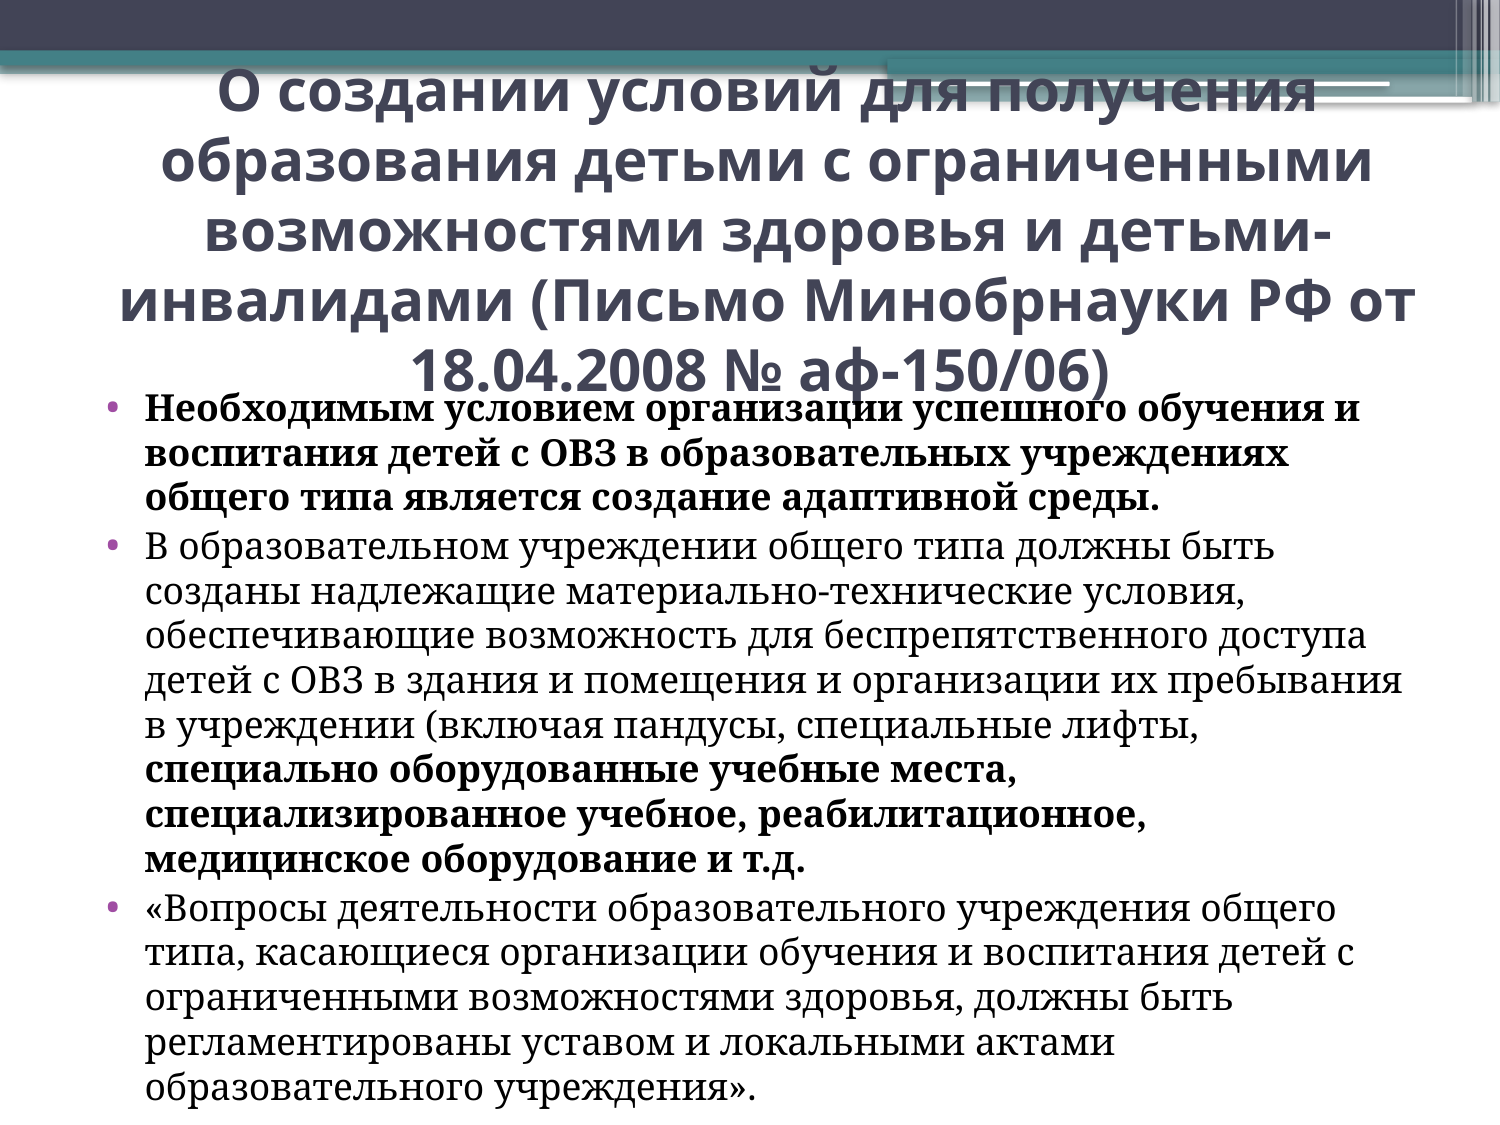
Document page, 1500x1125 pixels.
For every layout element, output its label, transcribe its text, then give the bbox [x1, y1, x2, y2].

list Необходимым условием организации успешного обучения и воспитания детей с ОВЗ в образовательных учреждениях общего типа является создание адаптивной среды. В образовательном учреждении общего типа должны быть созданы надлежащие материально-технические условия, обеспечивающие возможность для беспрепятственного доступа детей с ОВЗ в здания и помещения и организации их пребывания в учреждении (включая пандусы, специальные лифты, специально оборудованные учебные места, специализированное учебное, реабилитационное, медицинское оборудование и т.д. «Вопросы деятельности образовательного учреждения общего типа, касающиеся организации обучения и воспитания детей с ограниченными возможностями здоровья, должны быть регламентированы уставом и локальными актами образовательного учреждения». [75, 328, 1425, 1125]
title О создании условий для получения образования детьми с ограниченными возможностями здоровья и детьми-инвалидами (Письмо Минобрнауки РФ от 18.04.2008 № аф-150/06) [35, 105, 1500, 281]
